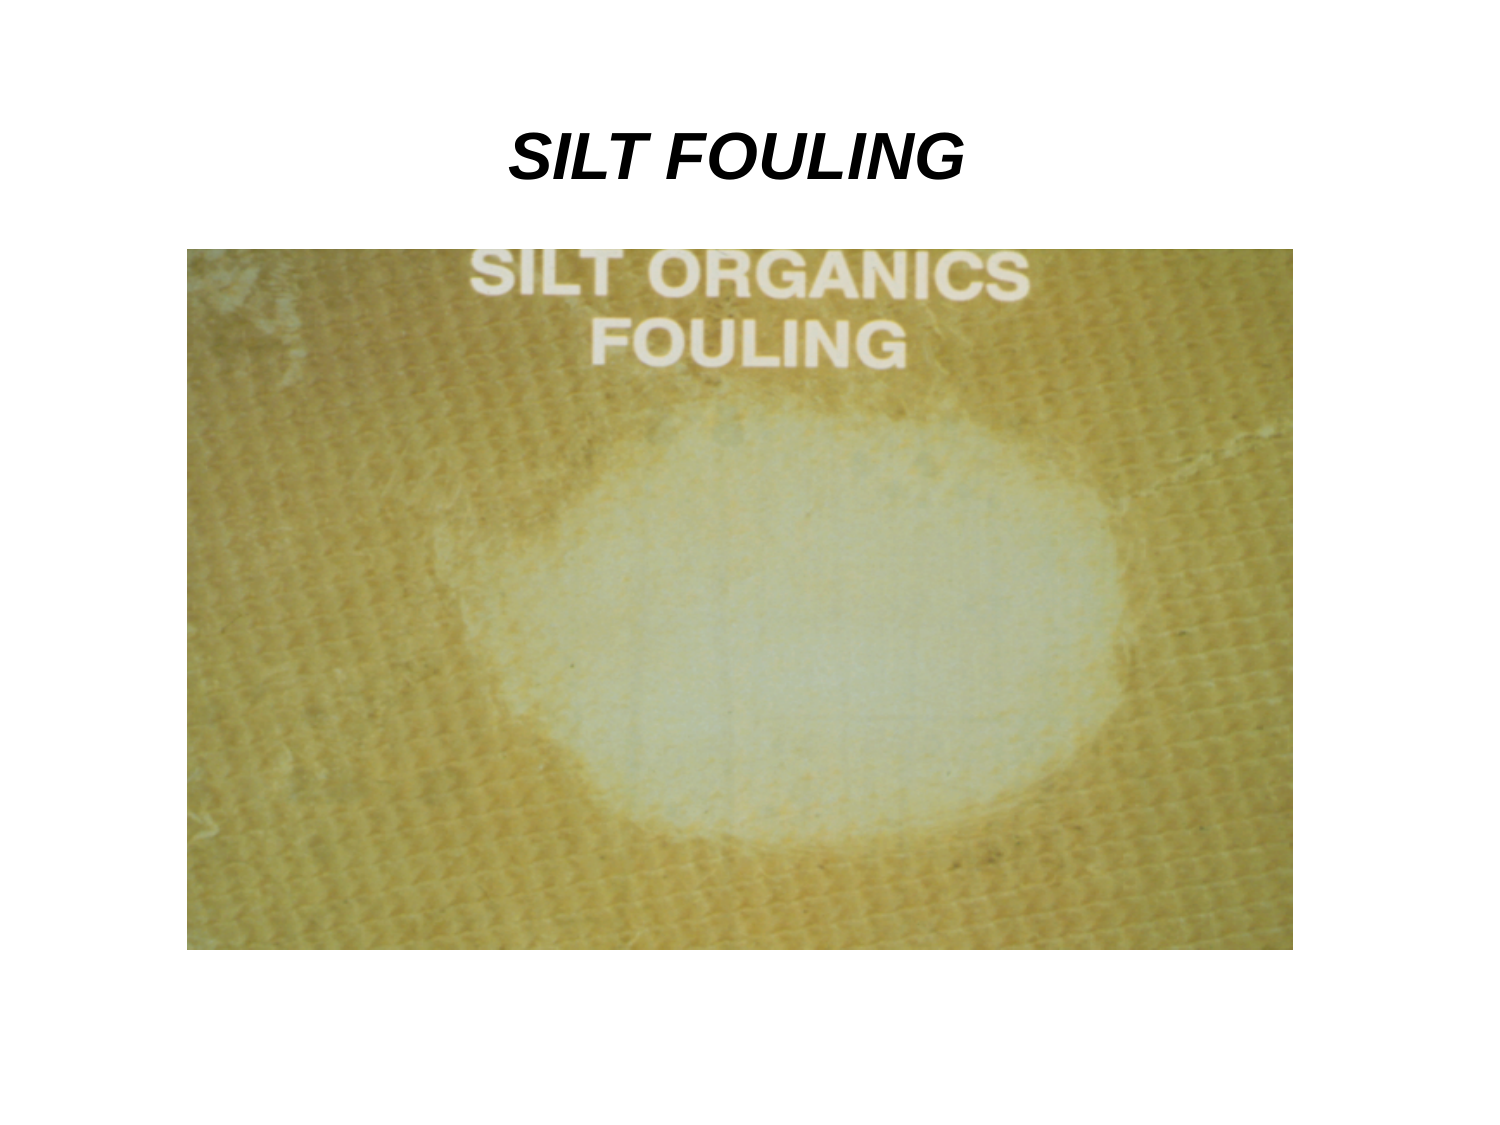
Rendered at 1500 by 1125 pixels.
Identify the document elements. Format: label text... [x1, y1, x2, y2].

picture [187, 249, 1293, 951]
text_box SILT FOULING [99, 18, 1375, 200]
